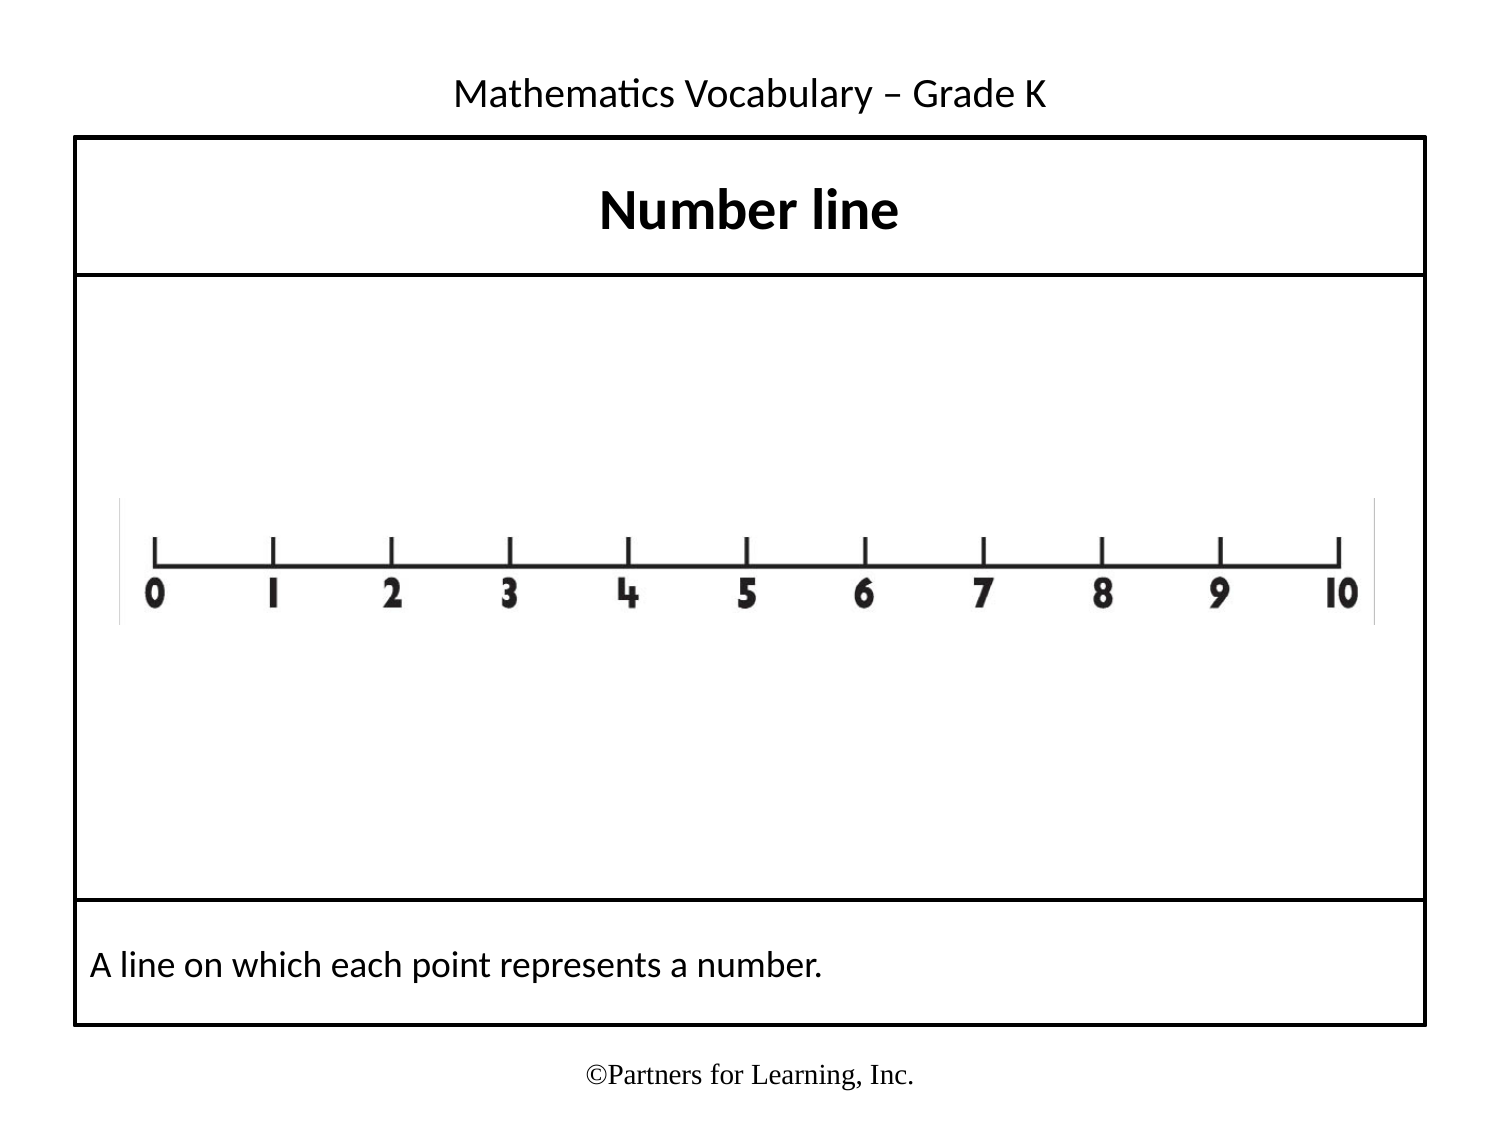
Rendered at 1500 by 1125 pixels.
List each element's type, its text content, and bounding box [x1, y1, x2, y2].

text_box A line on which each point represents a number. [74, 932, 1363, 992]
text_box [74, 900, 1425, 1025]
text_box [74, 137, 1425, 275]
text_box Number line [474, 163, 1025, 249]
text_box [74, 275, 1425, 900]
picture [119, 498, 1376, 626]
footer ©Partners for Learning, Inc. [512, 1042, 988, 1103]
